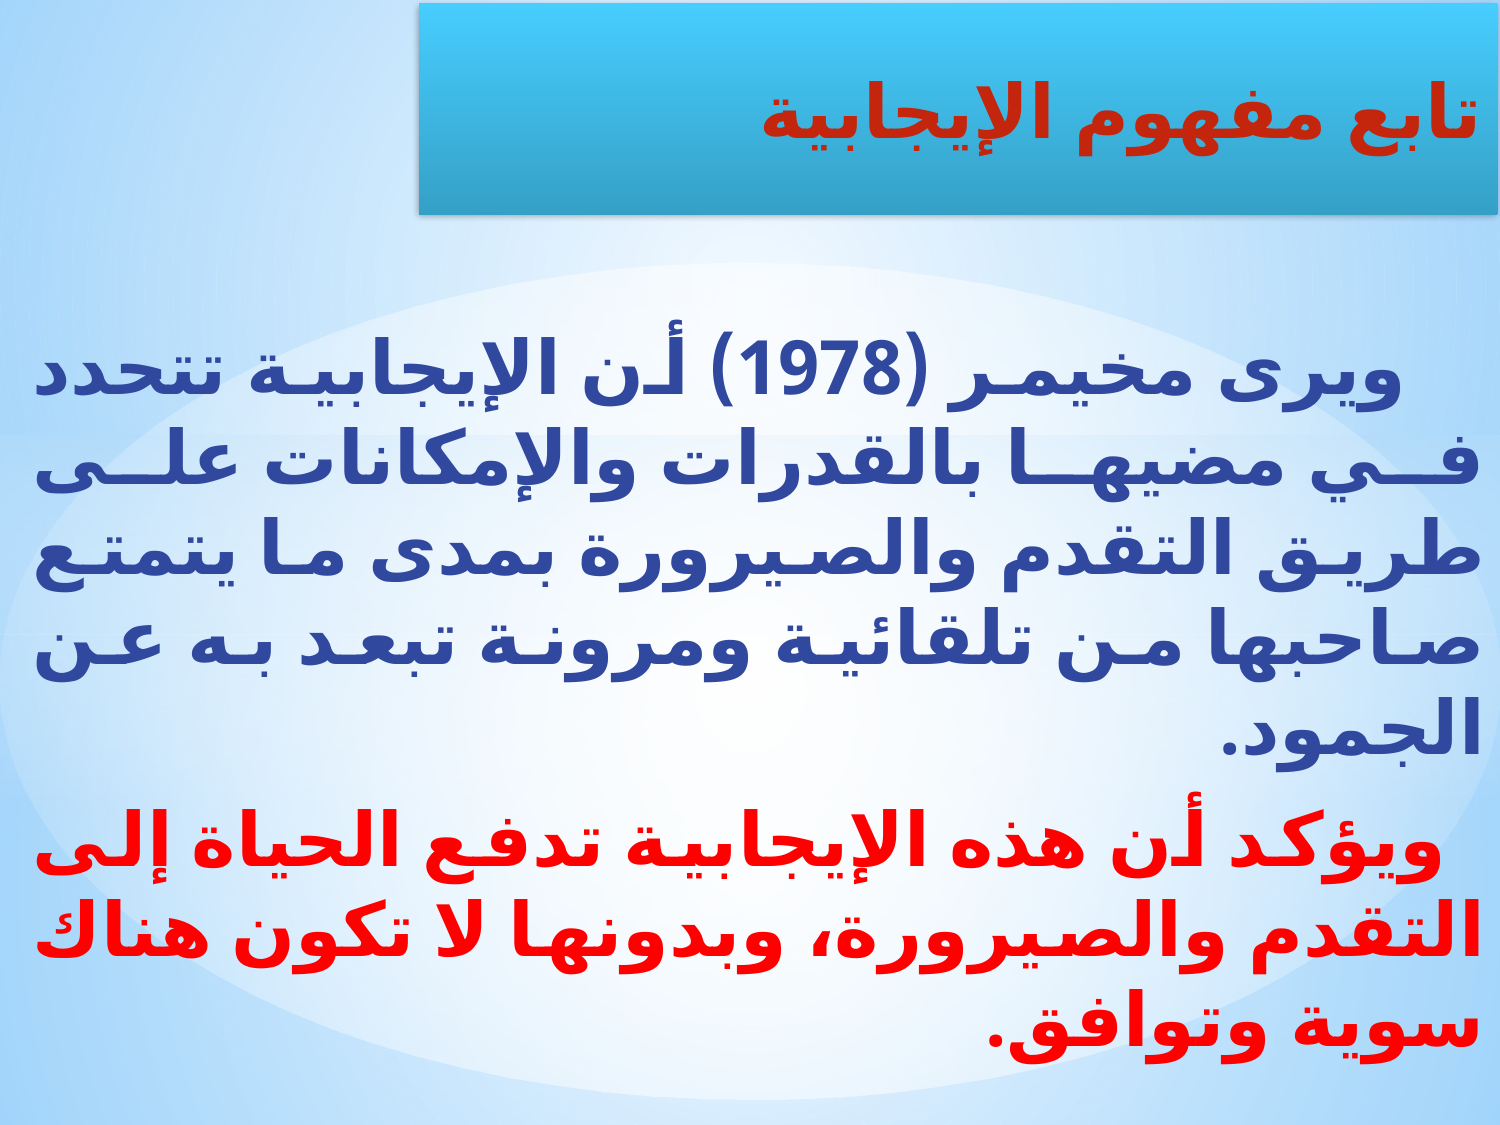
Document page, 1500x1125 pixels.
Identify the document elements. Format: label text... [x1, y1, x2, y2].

subtitle ويرى مخيمر (1978) أن الإيجابية تتحدد في مضيها بالقدرات والإمكانات على طريق التقدم والصيرورة بمدى ما يتمتع صاحبها من تلقائية ومرونة تبعد به عن الجمود. ويؤكد أن هذه الإيجابية تدفع الحياة إلى التقدم والصيرورة، وبدونها لا تكون هناك سوية وتوافق. [17, 0, 1500, 1094]
text_box تابع مفهوم الإيجابية [419, 3, 1498, 215]
